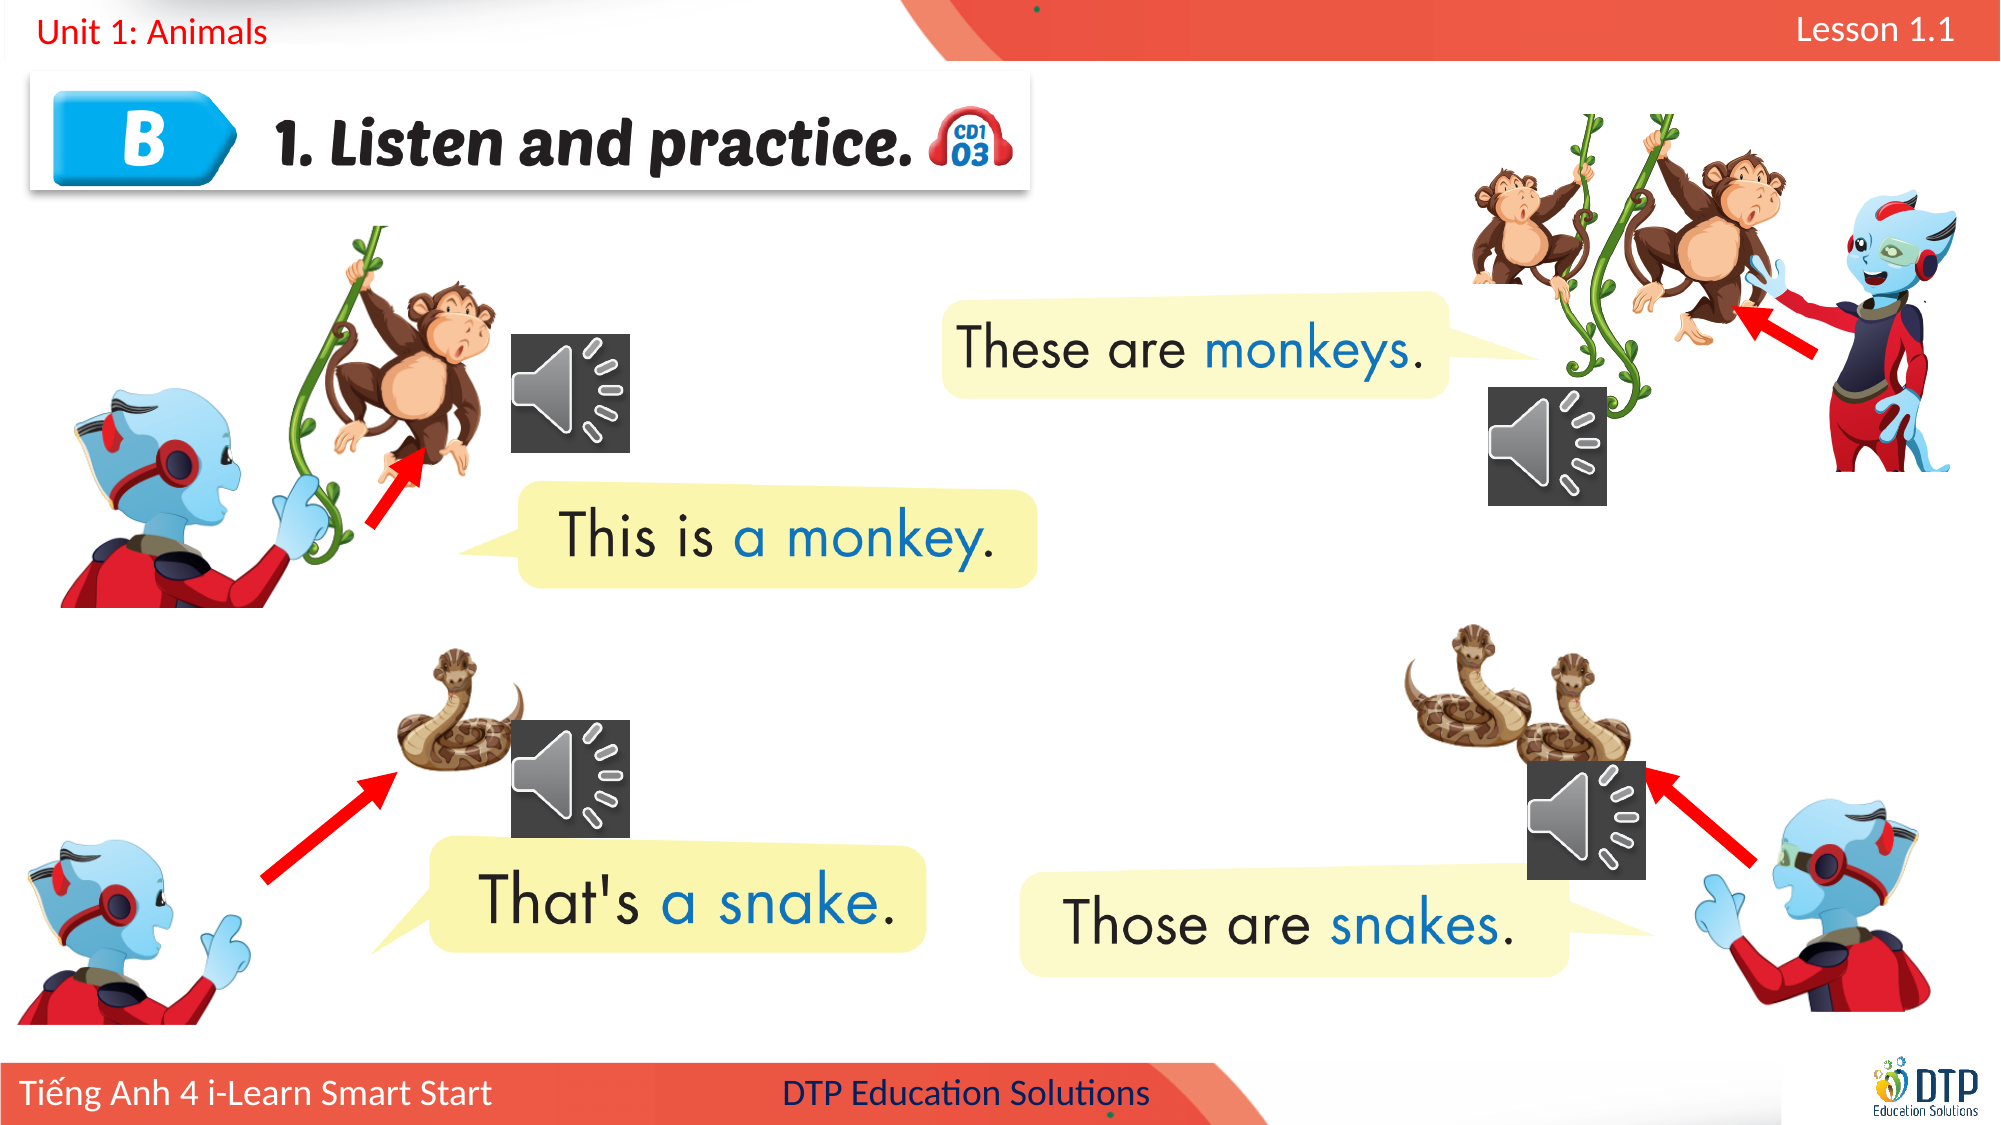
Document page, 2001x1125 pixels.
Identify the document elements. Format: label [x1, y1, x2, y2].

picture [1012, 594, 1986, 1125]
picture [2, 1063, 1782, 1125]
text_box [369, 446, 426, 527]
text_box [1731, 306, 1816, 355]
text_box [263, 771, 398, 881]
picture [928, 81, 1983, 507]
picture [30, 71, 1030, 190]
picture [4, 0, 2000, 61]
picture [0, 204, 1049, 1057]
text_box [1647, 765, 1754, 865]
